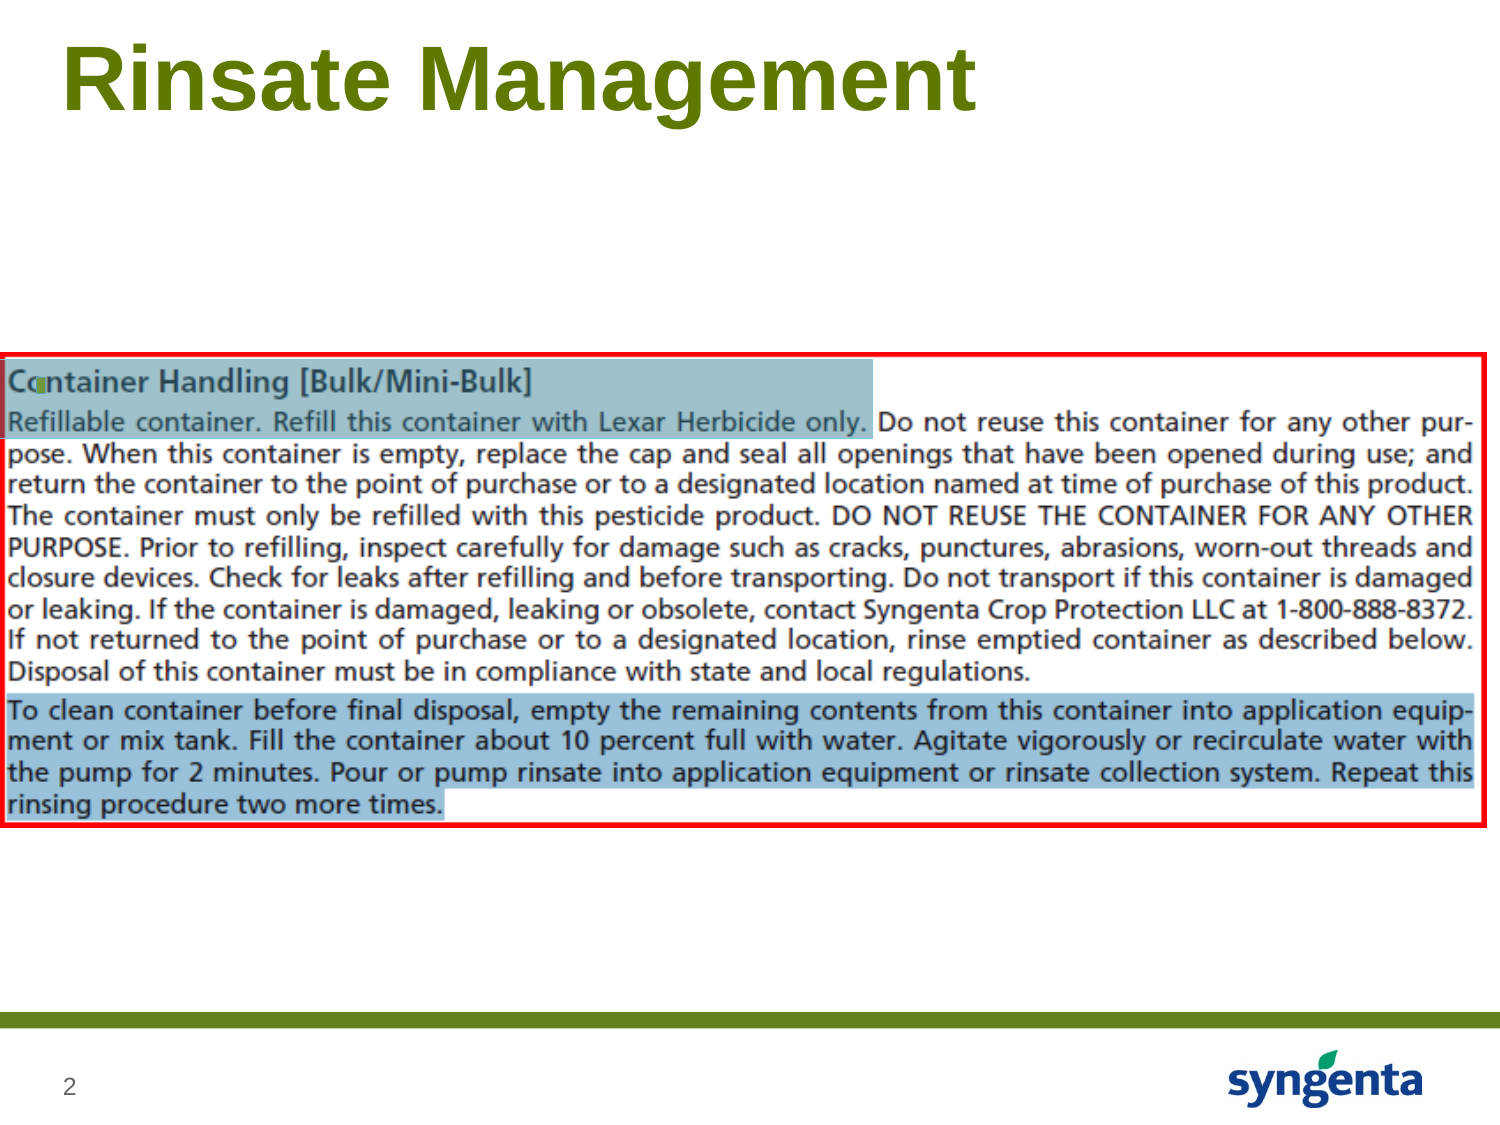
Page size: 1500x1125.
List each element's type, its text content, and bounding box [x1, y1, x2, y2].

title Rinsate Management [60, 14, 1449, 149]
picture [0, 351, 1487, 828]
picture [0, 1012, 1500, 1125]
